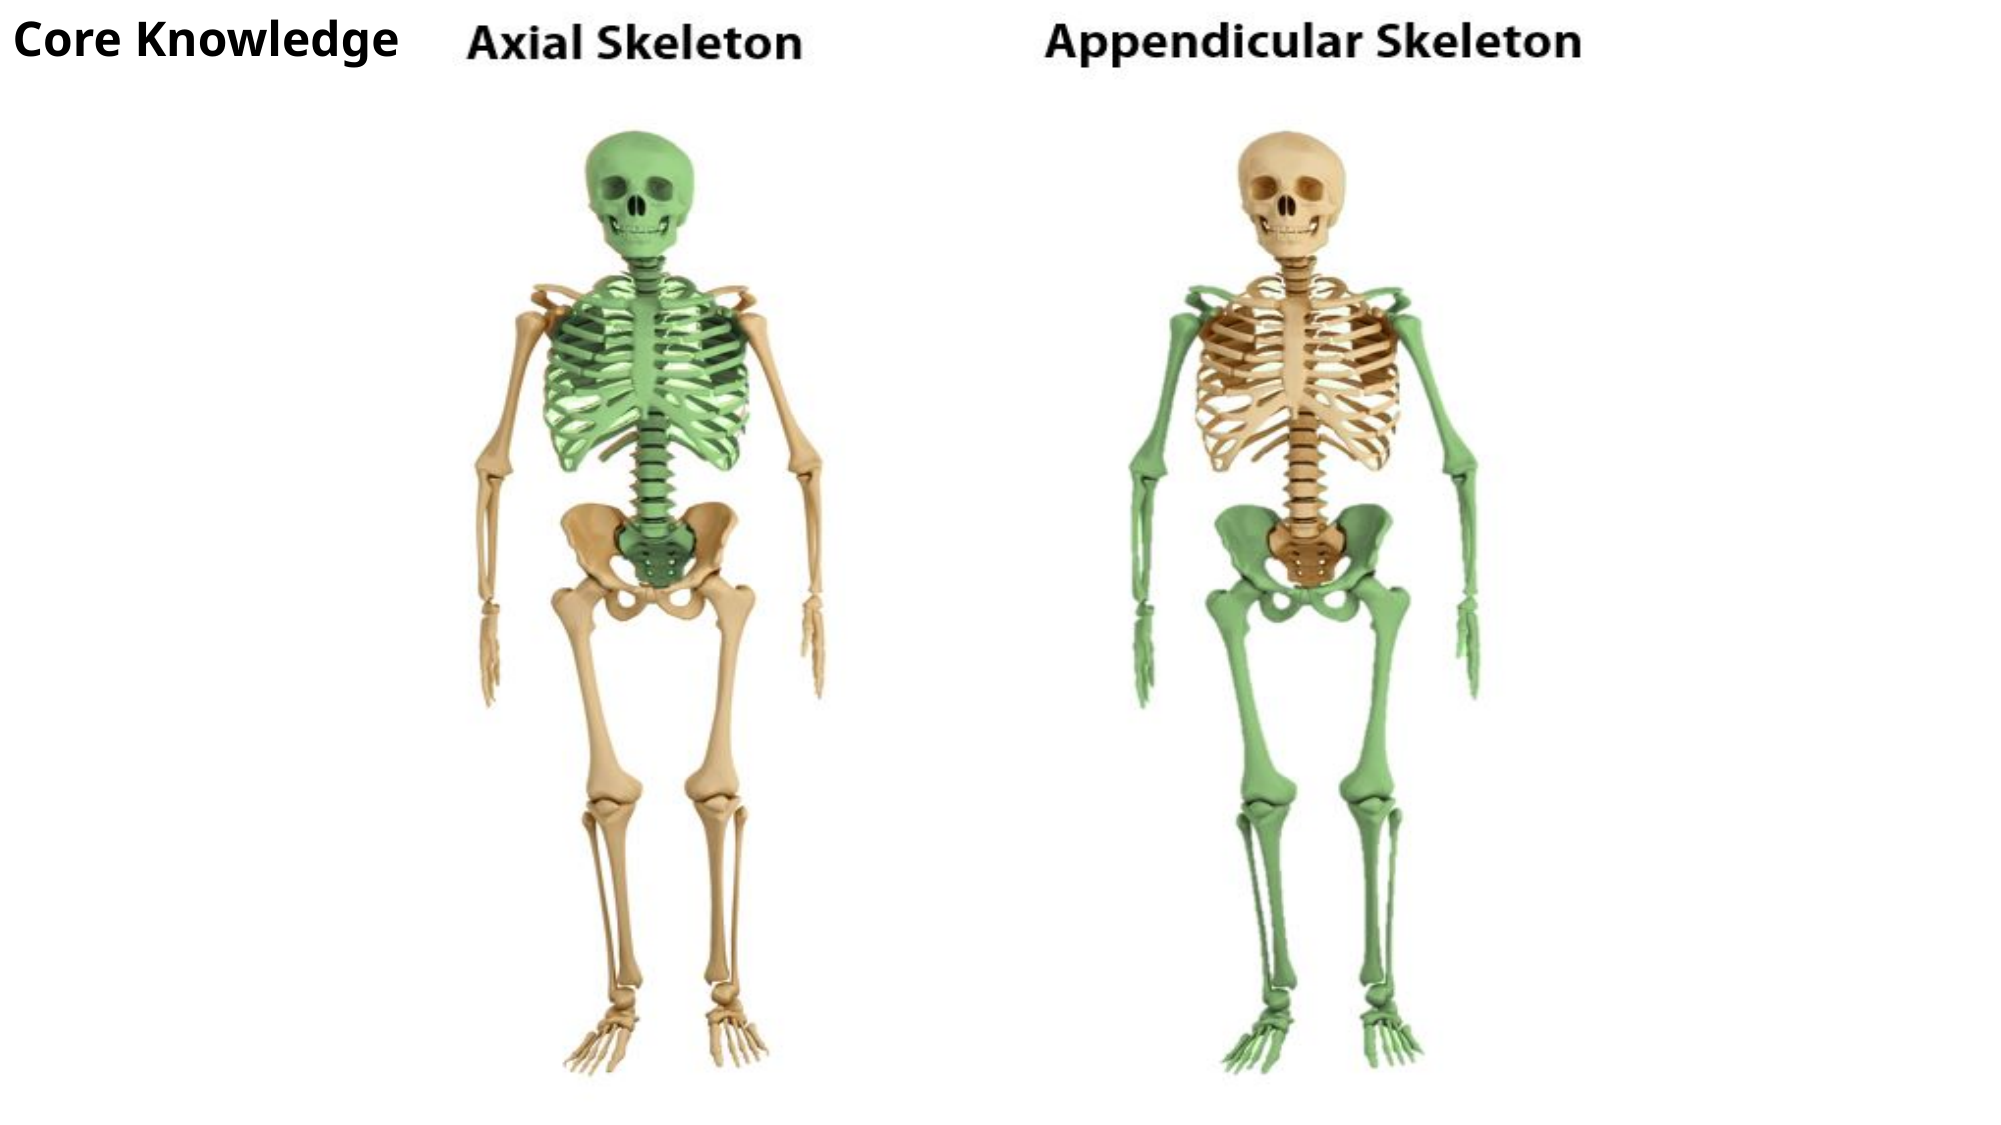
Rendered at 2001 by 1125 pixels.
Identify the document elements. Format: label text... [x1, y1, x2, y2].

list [342, 0, 1669, 1123]
text_box Core Knowledge [3, 3, 342, 79]
